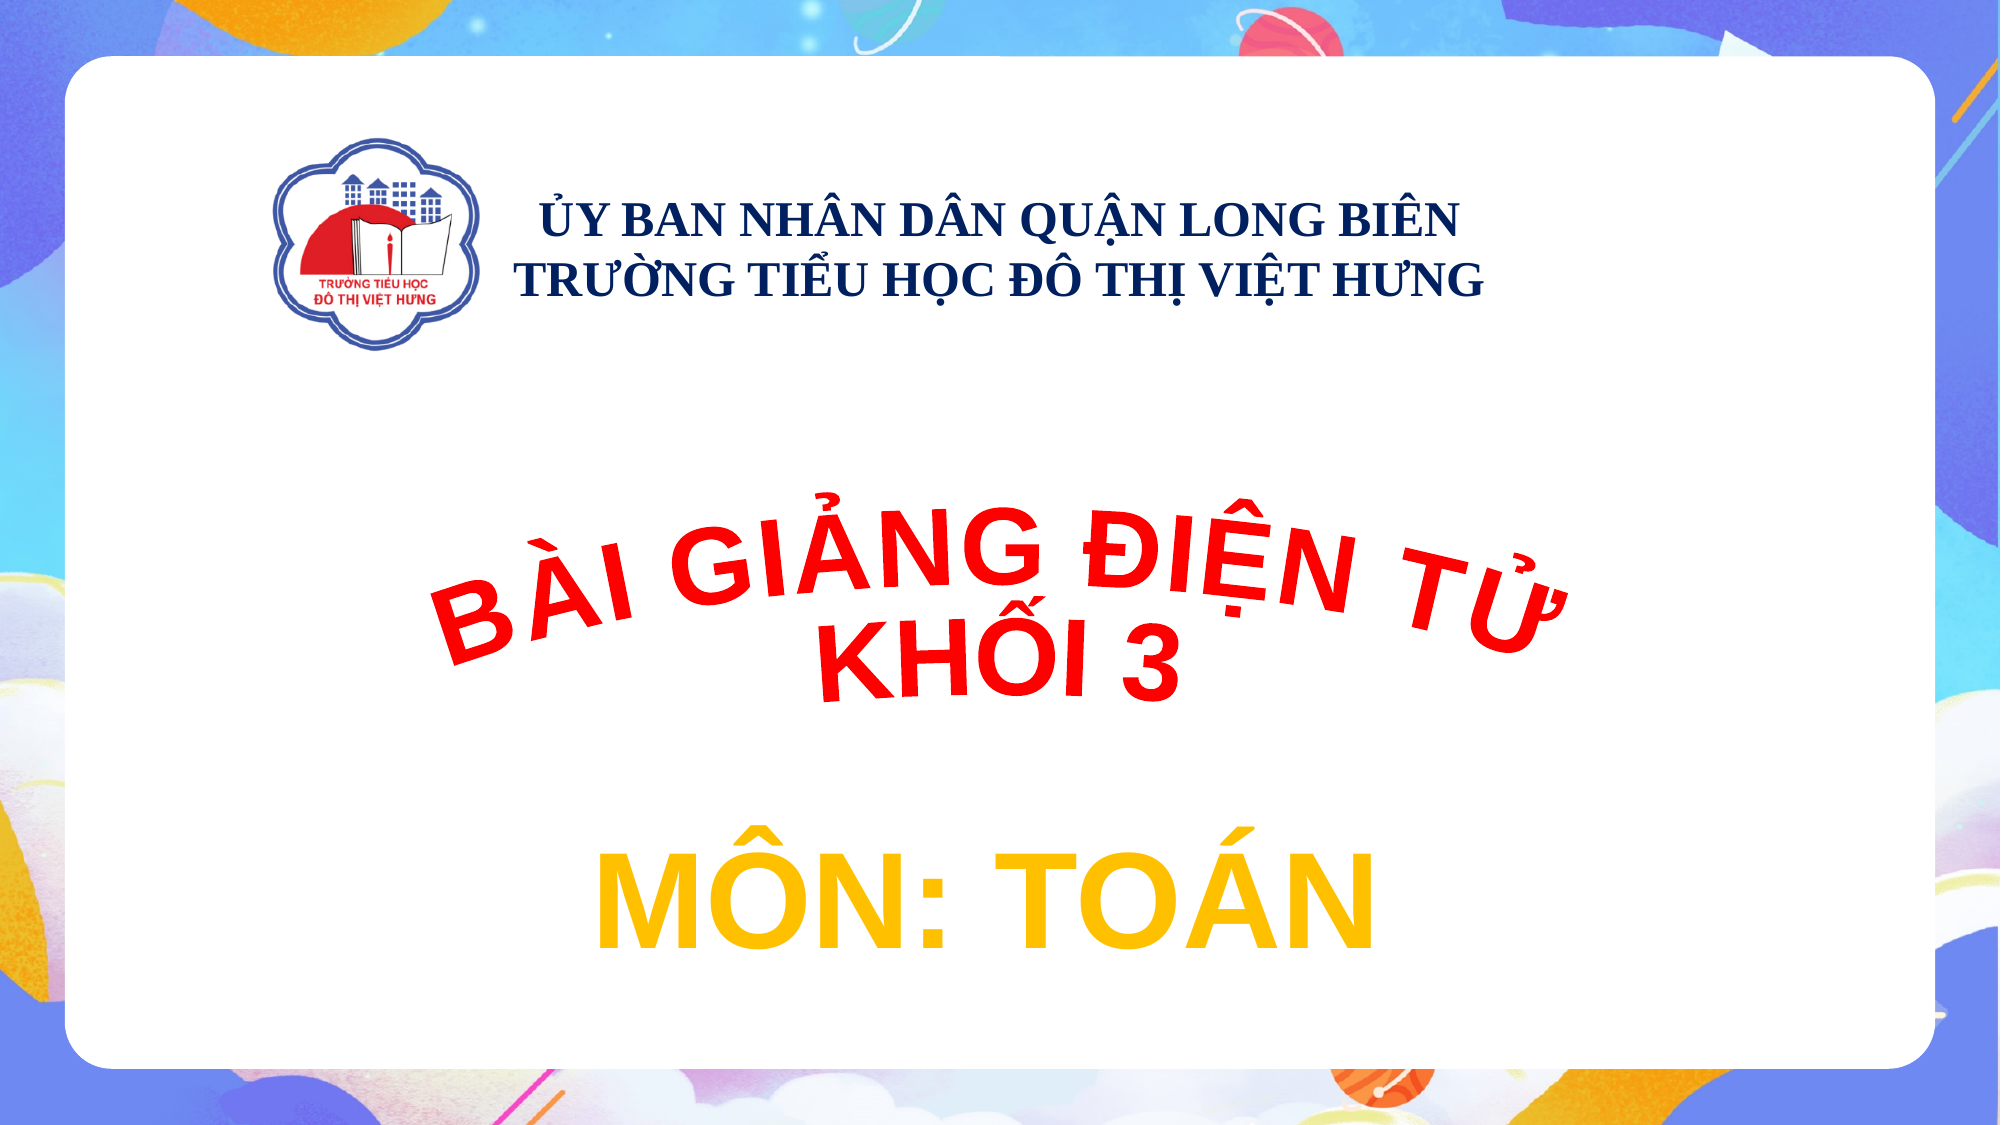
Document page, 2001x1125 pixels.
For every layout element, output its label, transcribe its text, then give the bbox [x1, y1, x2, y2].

text_box MÔN: TOÁN [575, 803, 1397, 984]
picture [0, 0, 2000, 1125]
text_box ỦY BAN NHÂN DÂN QUẬN LONG BIÊN TRƯỜNG TIỂU HỌC ĐÔ THỊ VIỆT HƯNG [482, 209, 1672, 285]
